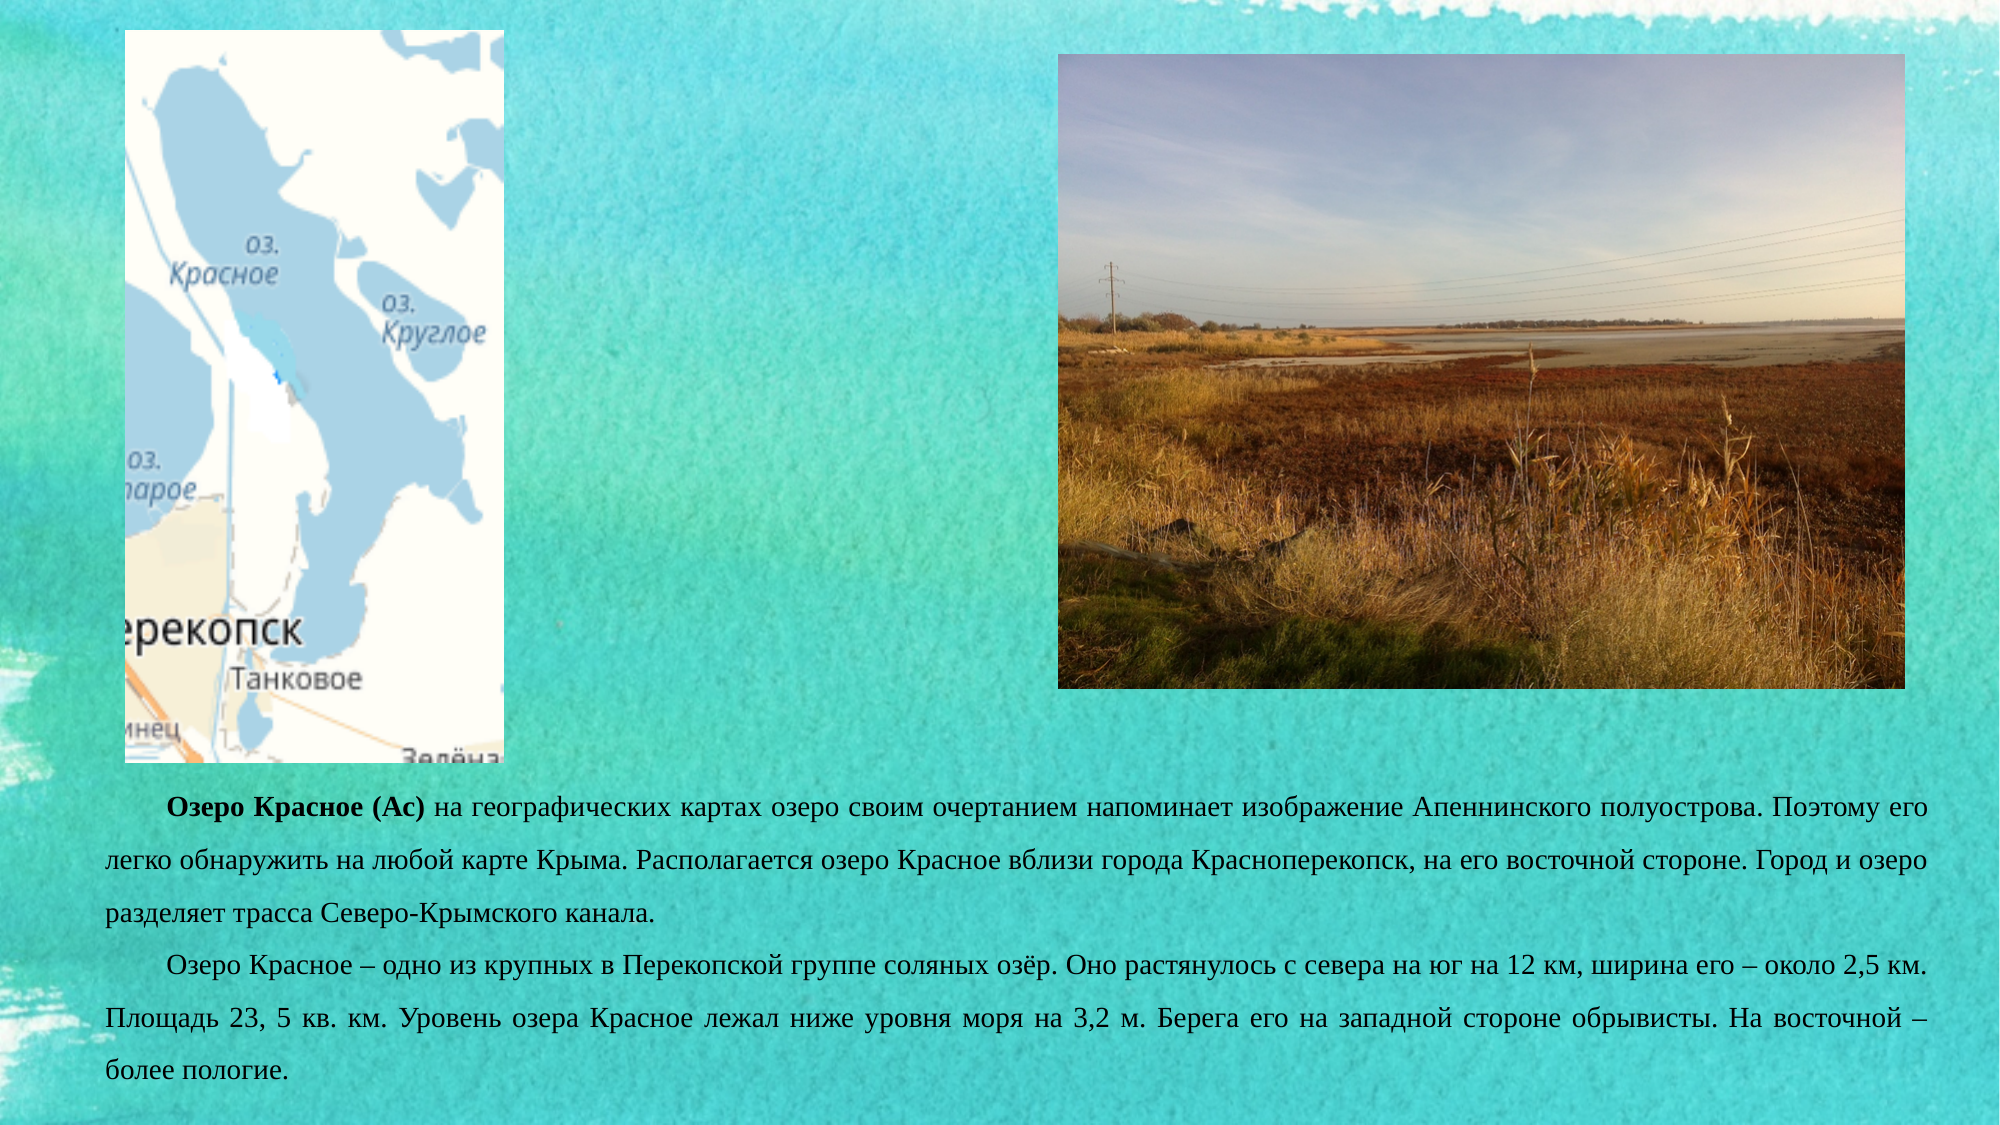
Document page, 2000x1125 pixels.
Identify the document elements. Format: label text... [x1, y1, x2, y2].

subtitle Озеро Красное (Ас) на географических картах озеро своим очертанием напоминает изображение Апеннинского полуострова. Поэтому его легко обнаружить на любой карте Крыма. Располагается озеро Красное вблизи города Красноперекопск, на его восточной стороне. Город и озеро разделяет трасса Северо-Крымского канала. Озеро Красное – одно из крупных в Перекопской группе соляных озёр. Оно растянулось с севера на юг на 12 км, ширина его – около 2,5 км. Площадь 23, 5 кв. км. Уровень озера Красное лежал ниже уровня моря на 3,2 м. Берега его на западной стороне обрывисты. На восточной – более пологие. [90, 762, 1945, 1094]
picture [0, 0, 2000, 1125]
